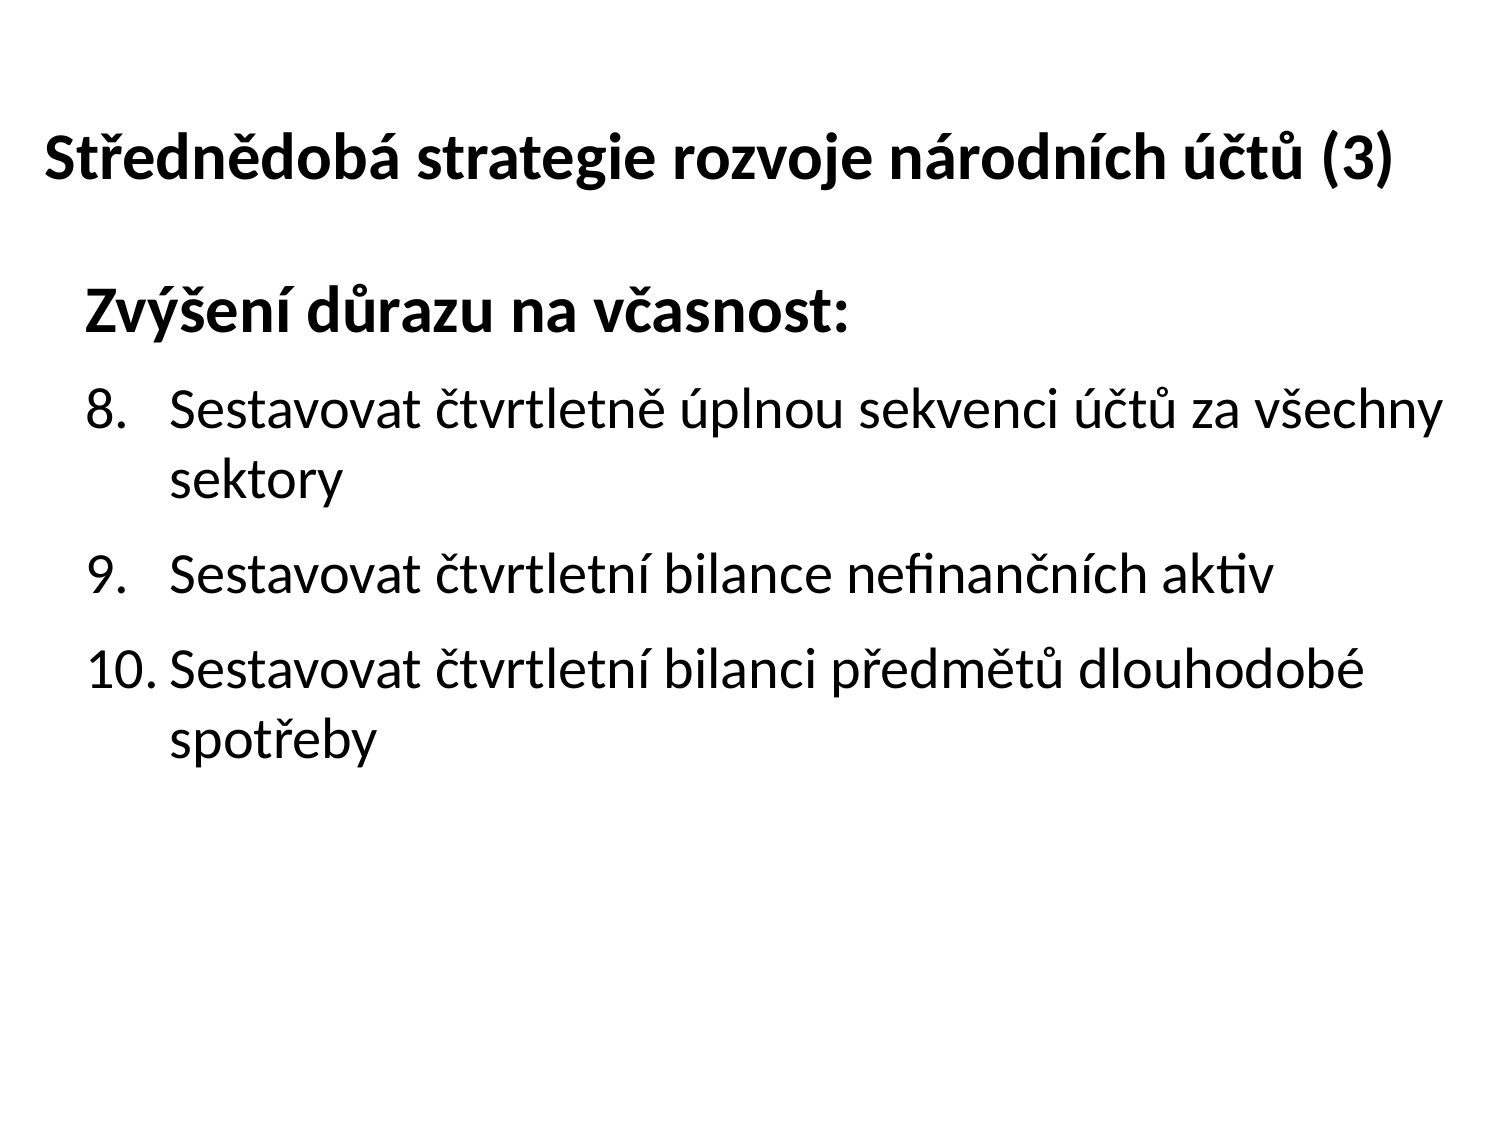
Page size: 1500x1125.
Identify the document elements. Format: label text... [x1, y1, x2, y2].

title Střednědobá strategie rozvoje národních účtů (3) [0, 70, 1500, 237]
list Zvýšení důrazu na včasnost: Sestavovat čtvrtletně úplnou sekvenci účtů za všechny sektory Sestavovat čtvrtletní bilance nefinančních aktiv Sestavovat čtvrtletní bilanci předmětů dlouhodobé spotřeby [70, 257, 1500, 927]
